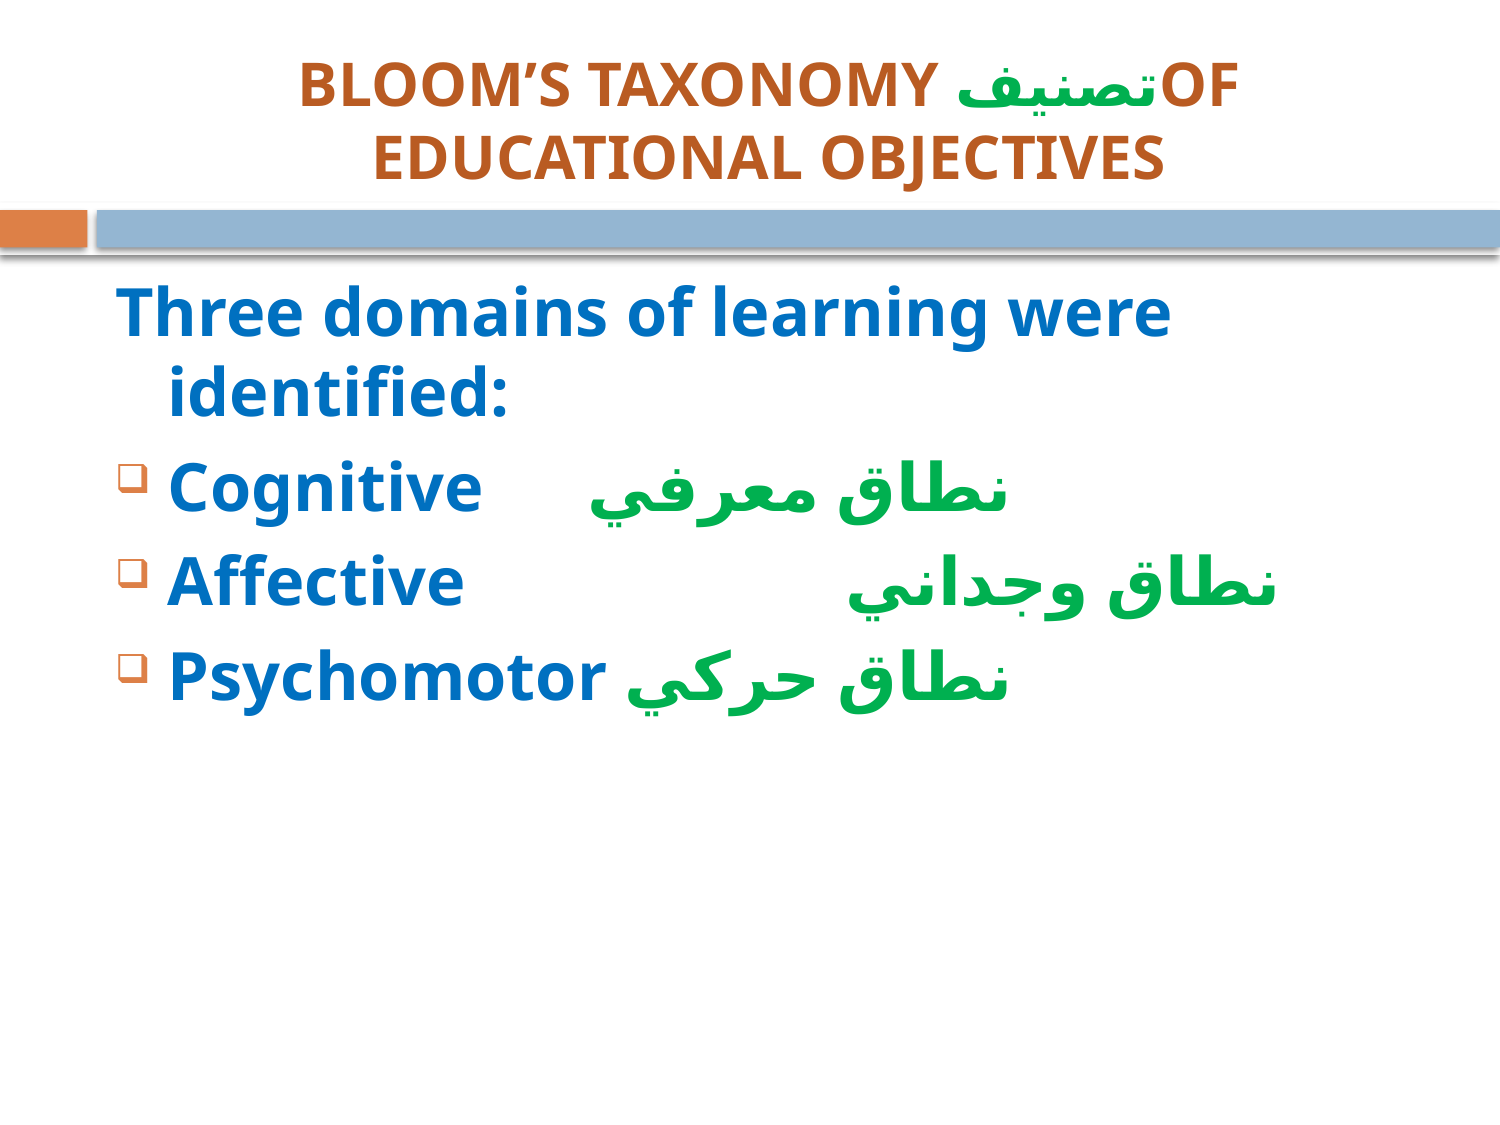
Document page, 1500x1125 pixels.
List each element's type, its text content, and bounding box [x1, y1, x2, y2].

list Three domains of learning were identified: Cognitive نطاق معرفي Affective نطاق وجداني Psychomotor نطاق حركي [100, 262, 1438, 1000]
title BLOOM’S TAXONOMY تصنيفOF EDUCATIONAL OBJECTIVES [100, 37, 1438, 200]
